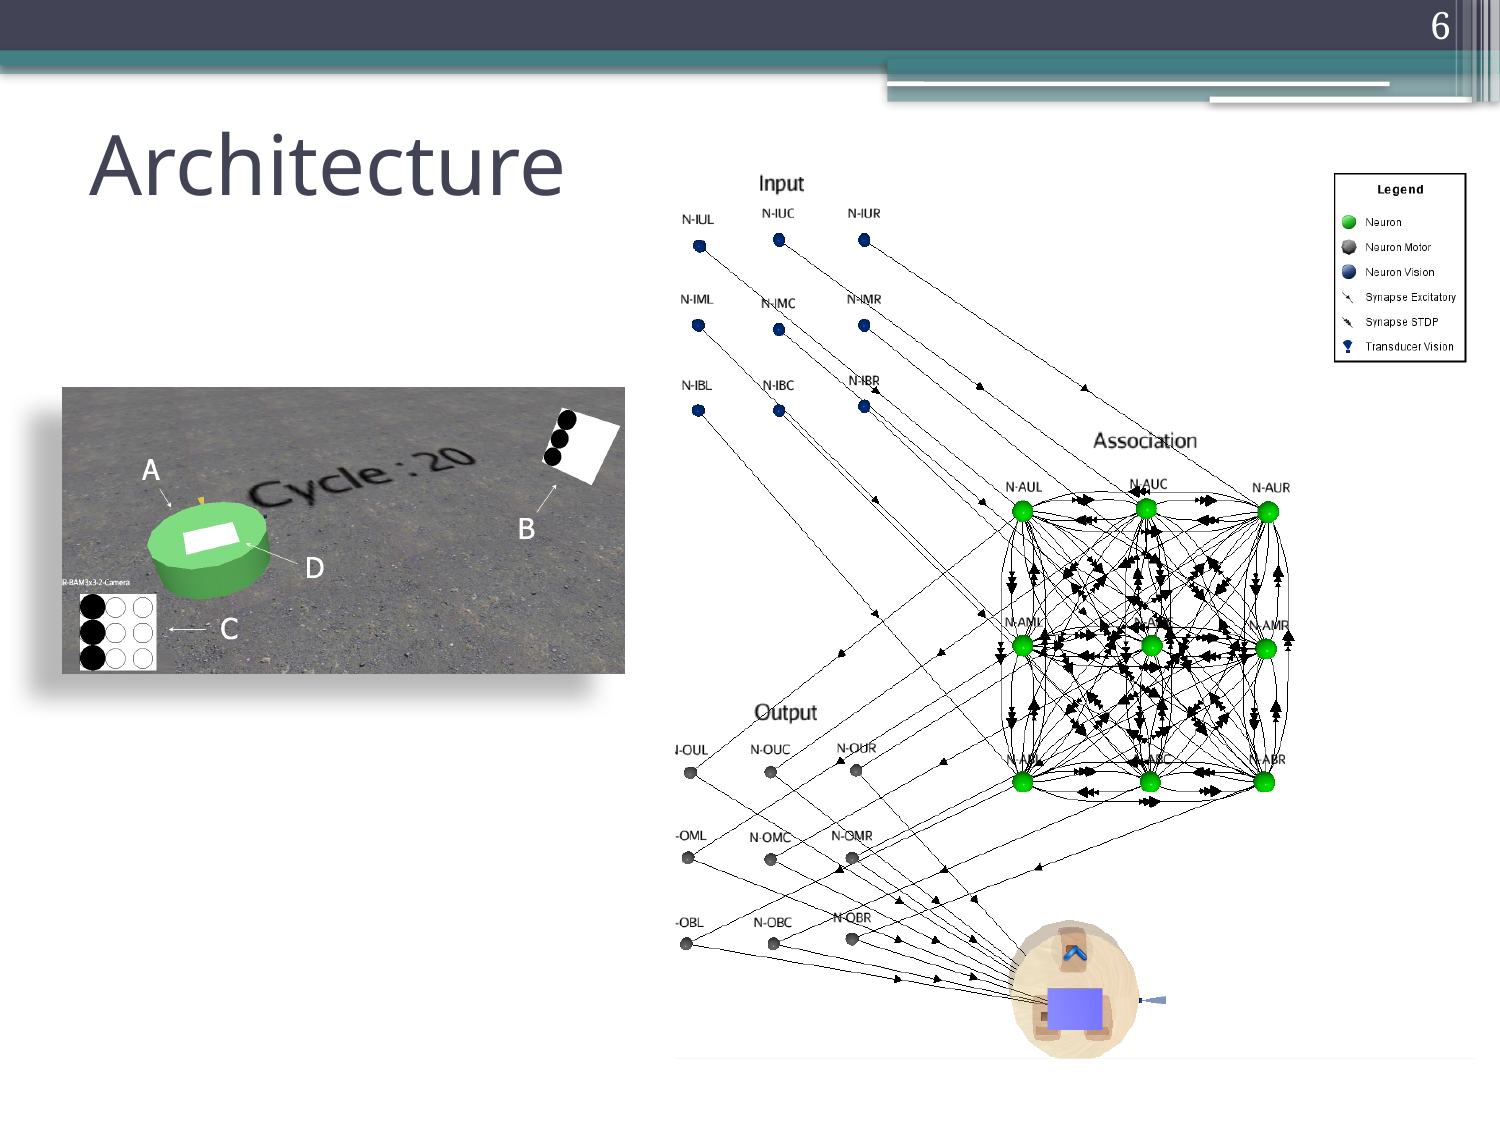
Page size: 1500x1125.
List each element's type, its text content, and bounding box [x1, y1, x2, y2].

picture [62, 387, 626, 675]
title Architecture [75, 75, 1425, 250]
picture [674, 162, 1476, 1059]
slide_number 6 [1341, 0, 1466, 61]
